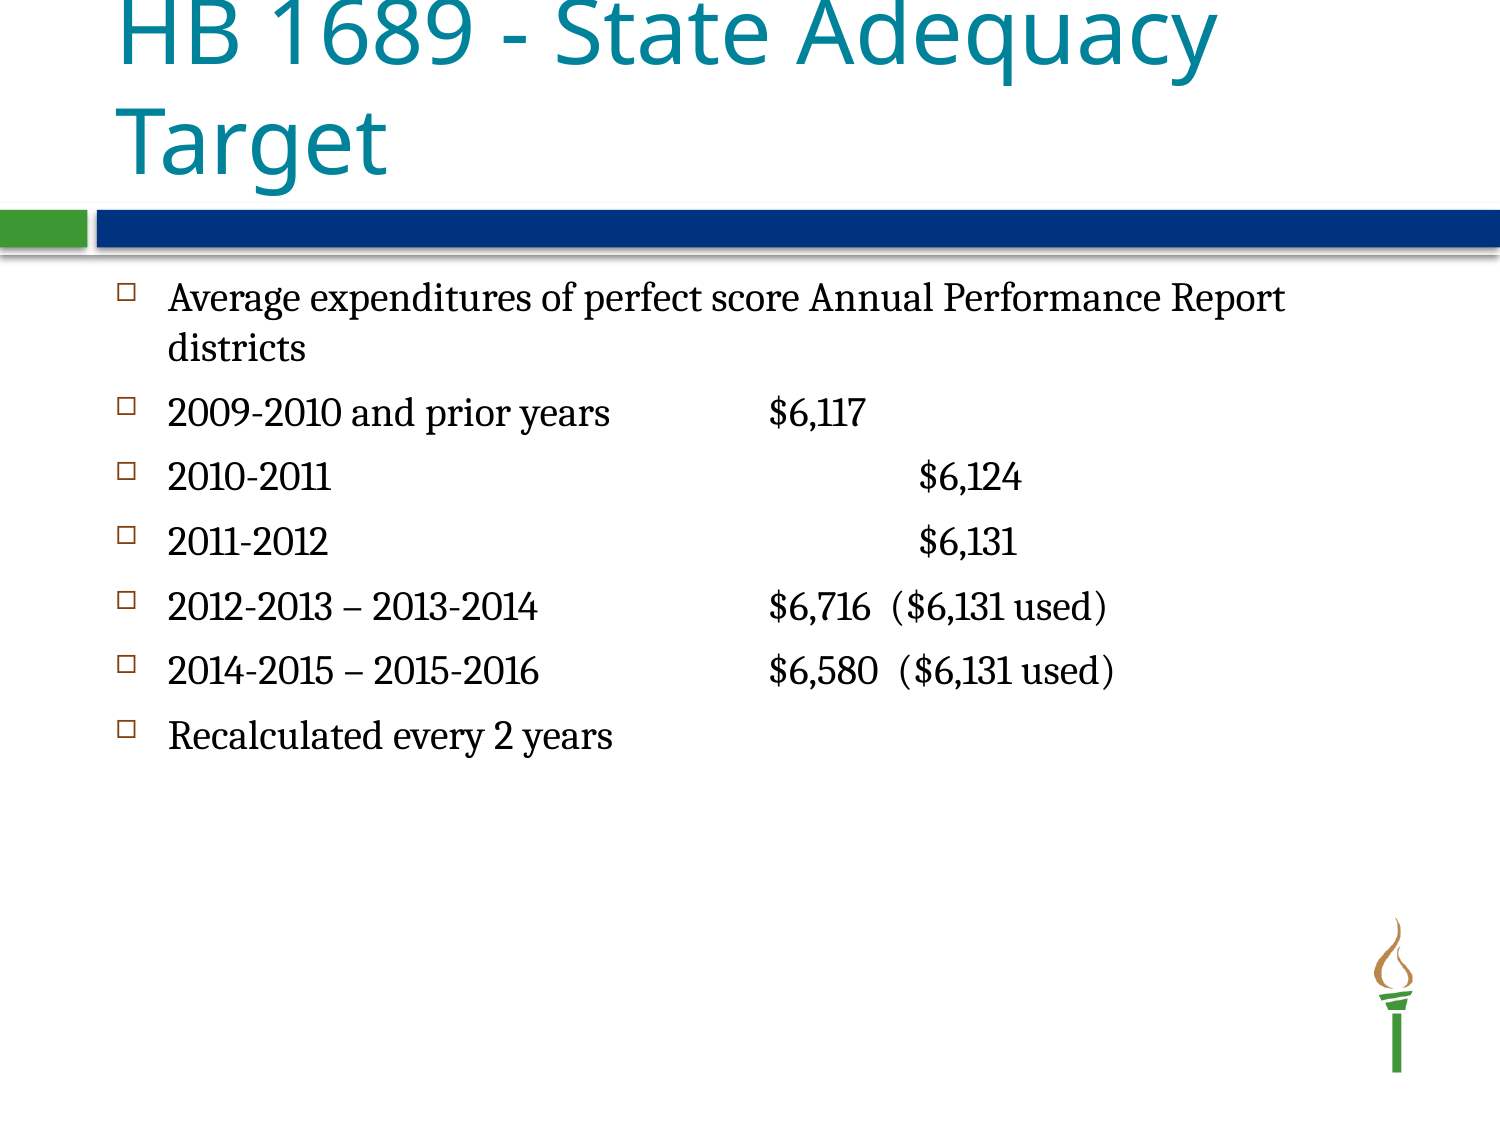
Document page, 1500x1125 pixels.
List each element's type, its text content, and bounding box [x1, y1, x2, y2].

title HB 1689 - State Adequacy Target [100, 37, 1439, 201]
list Average expenditures of perfect score Annual Performance Report districts 2009-2010 and prior years $6,117 2010-2011 $6,124 2011-2012 $6,131 2012-2013 – 2013-2014 $6,716 ($6,131 used) 2014-2015 – 2015-2016 $6,580 ($6,131 used) Recalculated every 2 years [100, 262, 1439, 1088]
